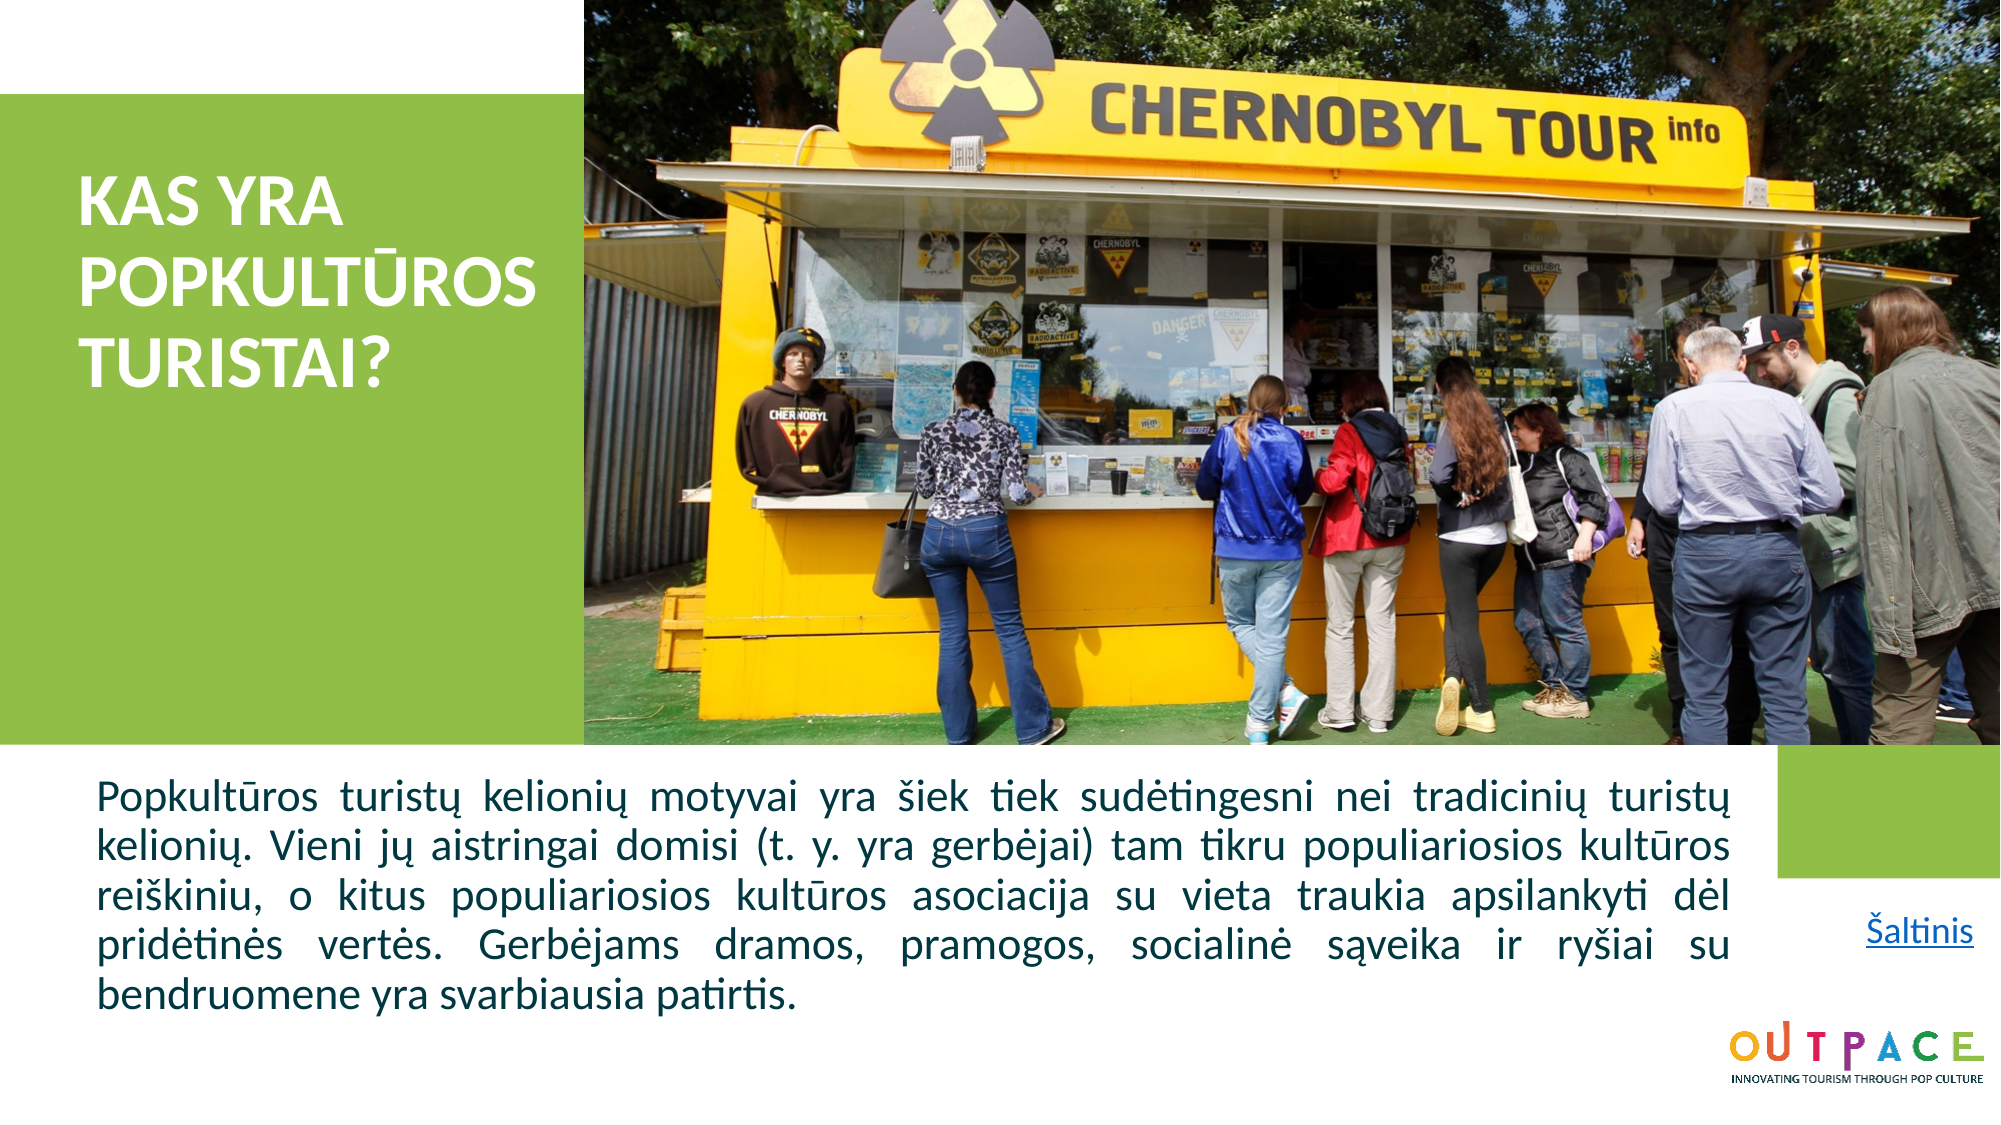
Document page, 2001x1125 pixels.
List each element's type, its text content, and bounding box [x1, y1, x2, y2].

picture [584, 0, 2000, 745]
list Popkultūros turistų kelionių motyvai yra šiek tiek sudėtingesni nei tradicinių turistų kelionių. Vieni jų aistringai domisi (t. y. yra gerbėjai) tam tikru populiariosios kultūros reiškiniu, o kitus populiariosios kultūros asociacija su vieta traukia apsilankyti dėl pridėtinės vertės. Gerbėjams dramos, pramogos, socialinė sąveika ir ryšiai su bendruomene yra svarbiausia patirtis. [81, 764, 1748, 1032]
picture [1730, 1021, 1984, 1083]
text_box Šaltinis [1851, 898, 1990, 958]
list KAS YRA POPKULTŪROS TURISTAI? [63, 153, 566, 695]
